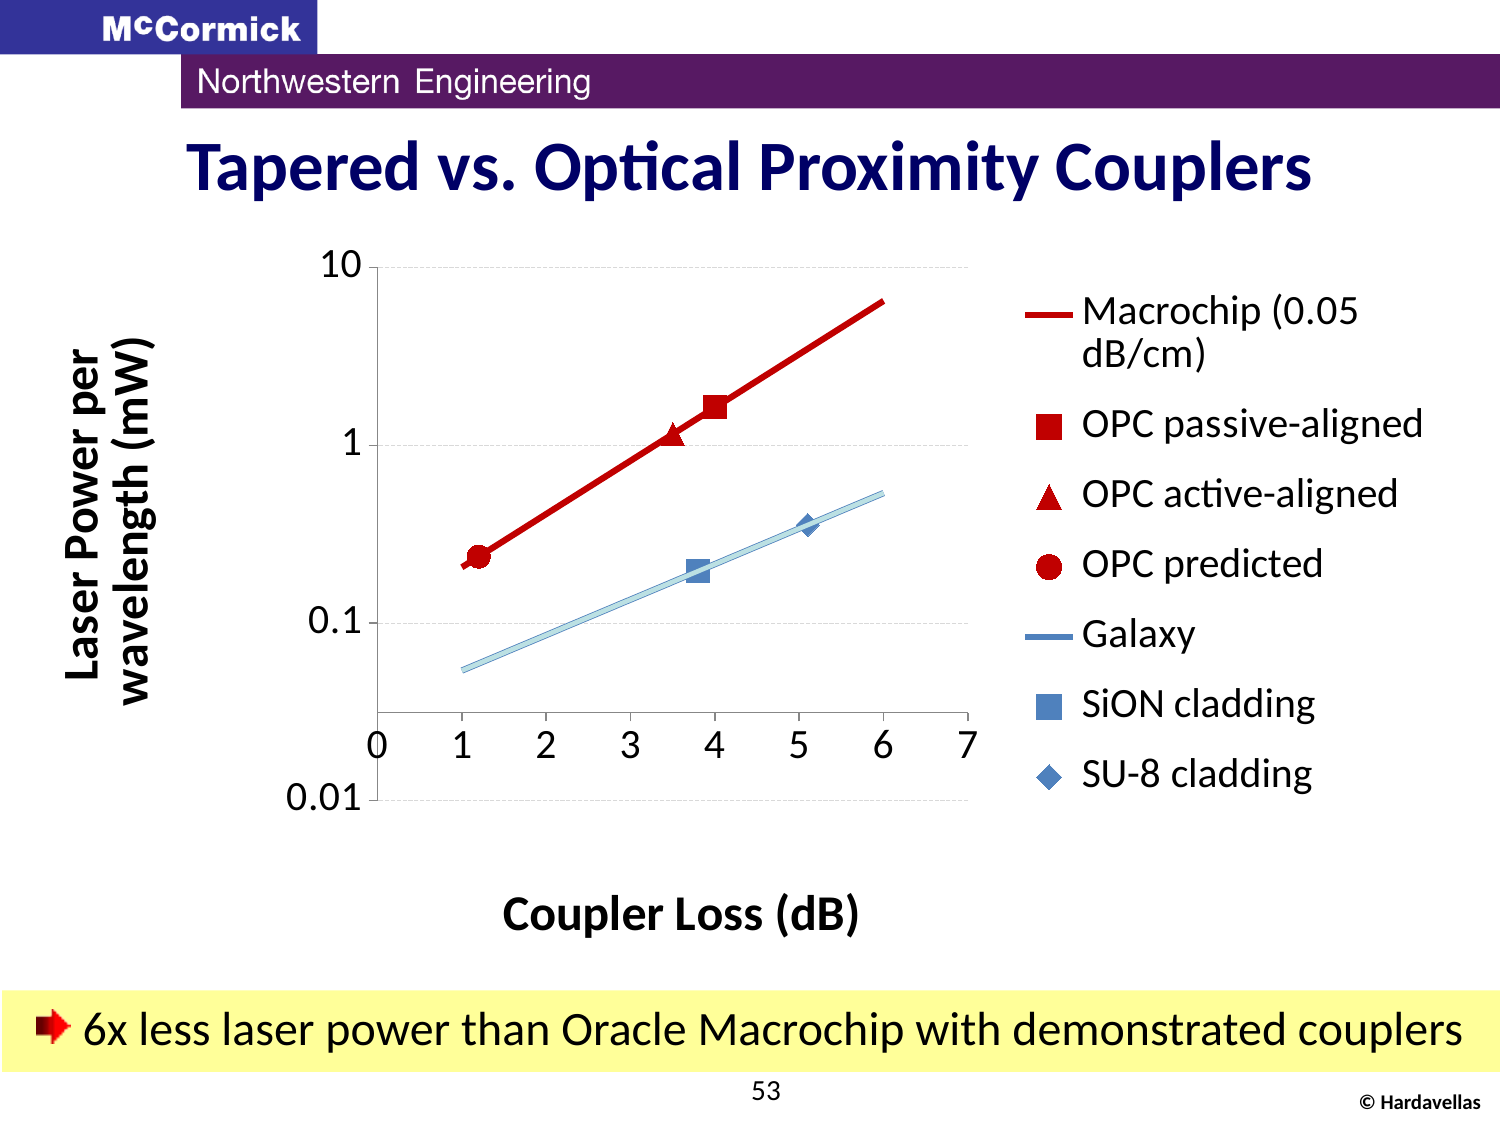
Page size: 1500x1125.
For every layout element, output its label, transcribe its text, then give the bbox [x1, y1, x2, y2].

picture [36, 1009, 71, 1044]
text_box 6x less laser power than Oracle Macrochip with demonstrated couplers [2, 990, 1500, 1072]
picture [96, 9, 681, 55]
title Tapered vs. Optical Proximity Couplers [0, 107, 1500, 216]
picture [199, 68, 595, 100]
slide_number 53 [445, 1072, 797, 1125]
footer © Hardavellas [999, 1080, 1497, 1119]
chart [35, 242, 1464, 960]
